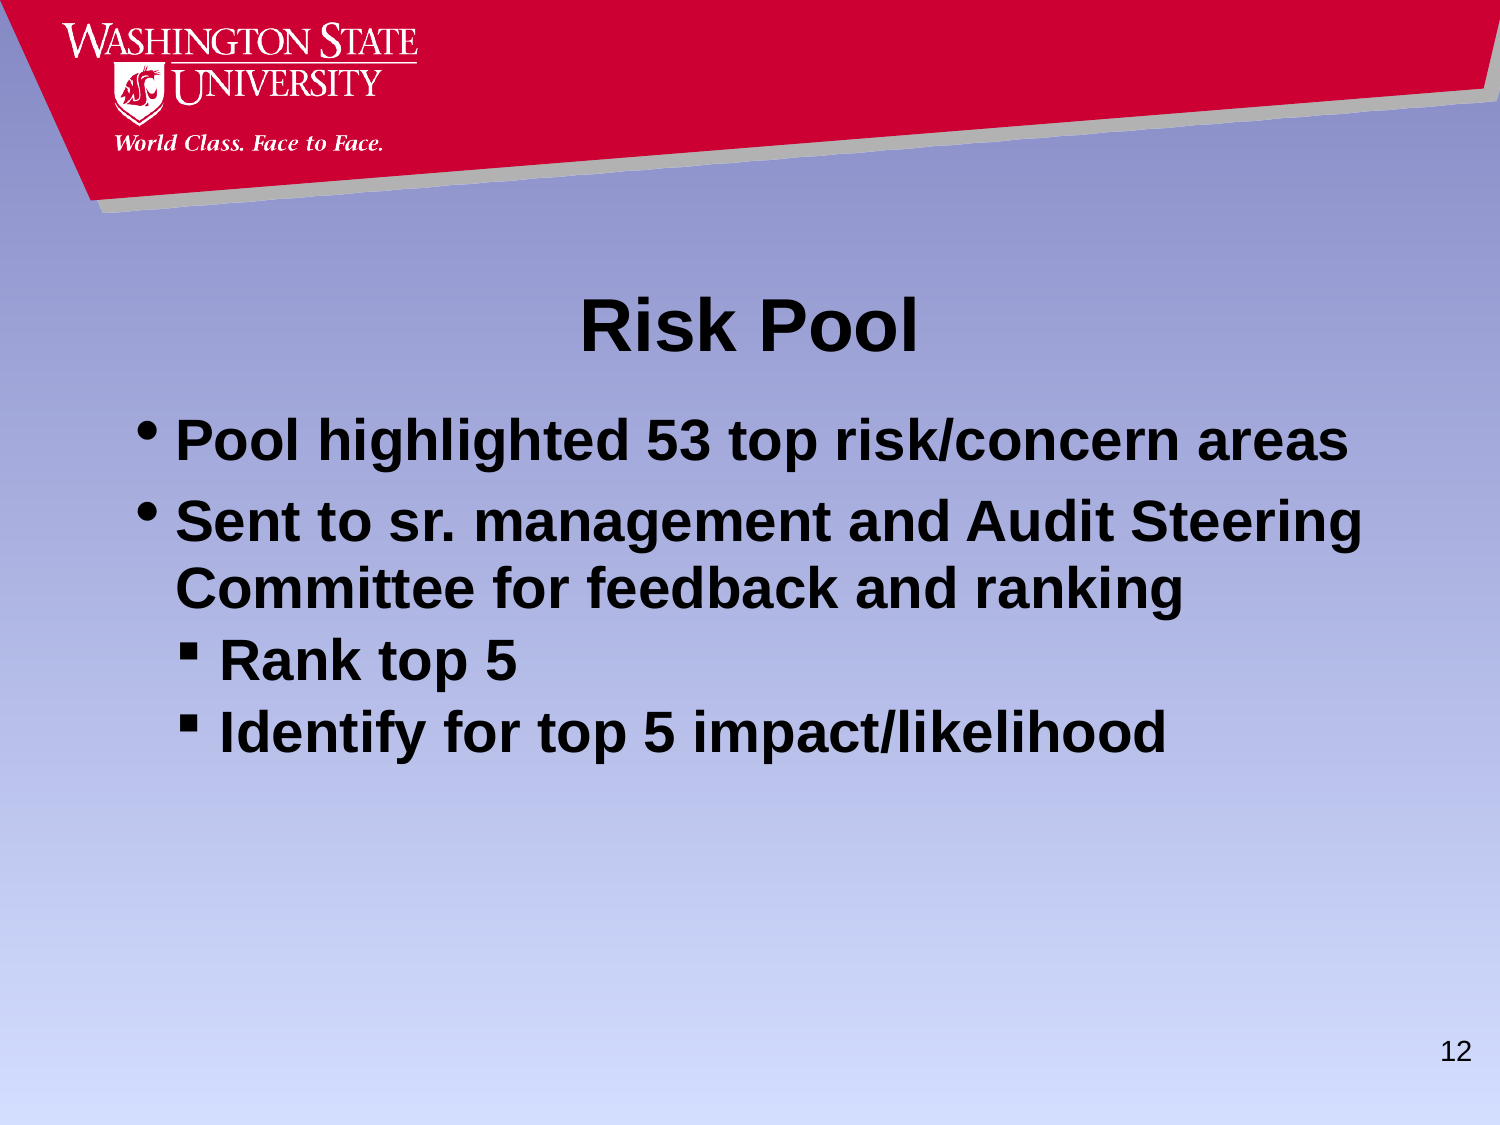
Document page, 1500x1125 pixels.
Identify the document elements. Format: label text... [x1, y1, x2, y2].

slide_number 12 [1137, 1024, 1488, 1104]
picture [62, 22, 418, 149]
title Risk Pool [0, 149, 1500, 376]
list Pool highlighted 53 top risk/concern areas Sent to sr. management and Audit Steering Committee for feedback and ranking Rank top 5 Identify for top 5 impact/likelihood [0, 399, 1500, 1125]
